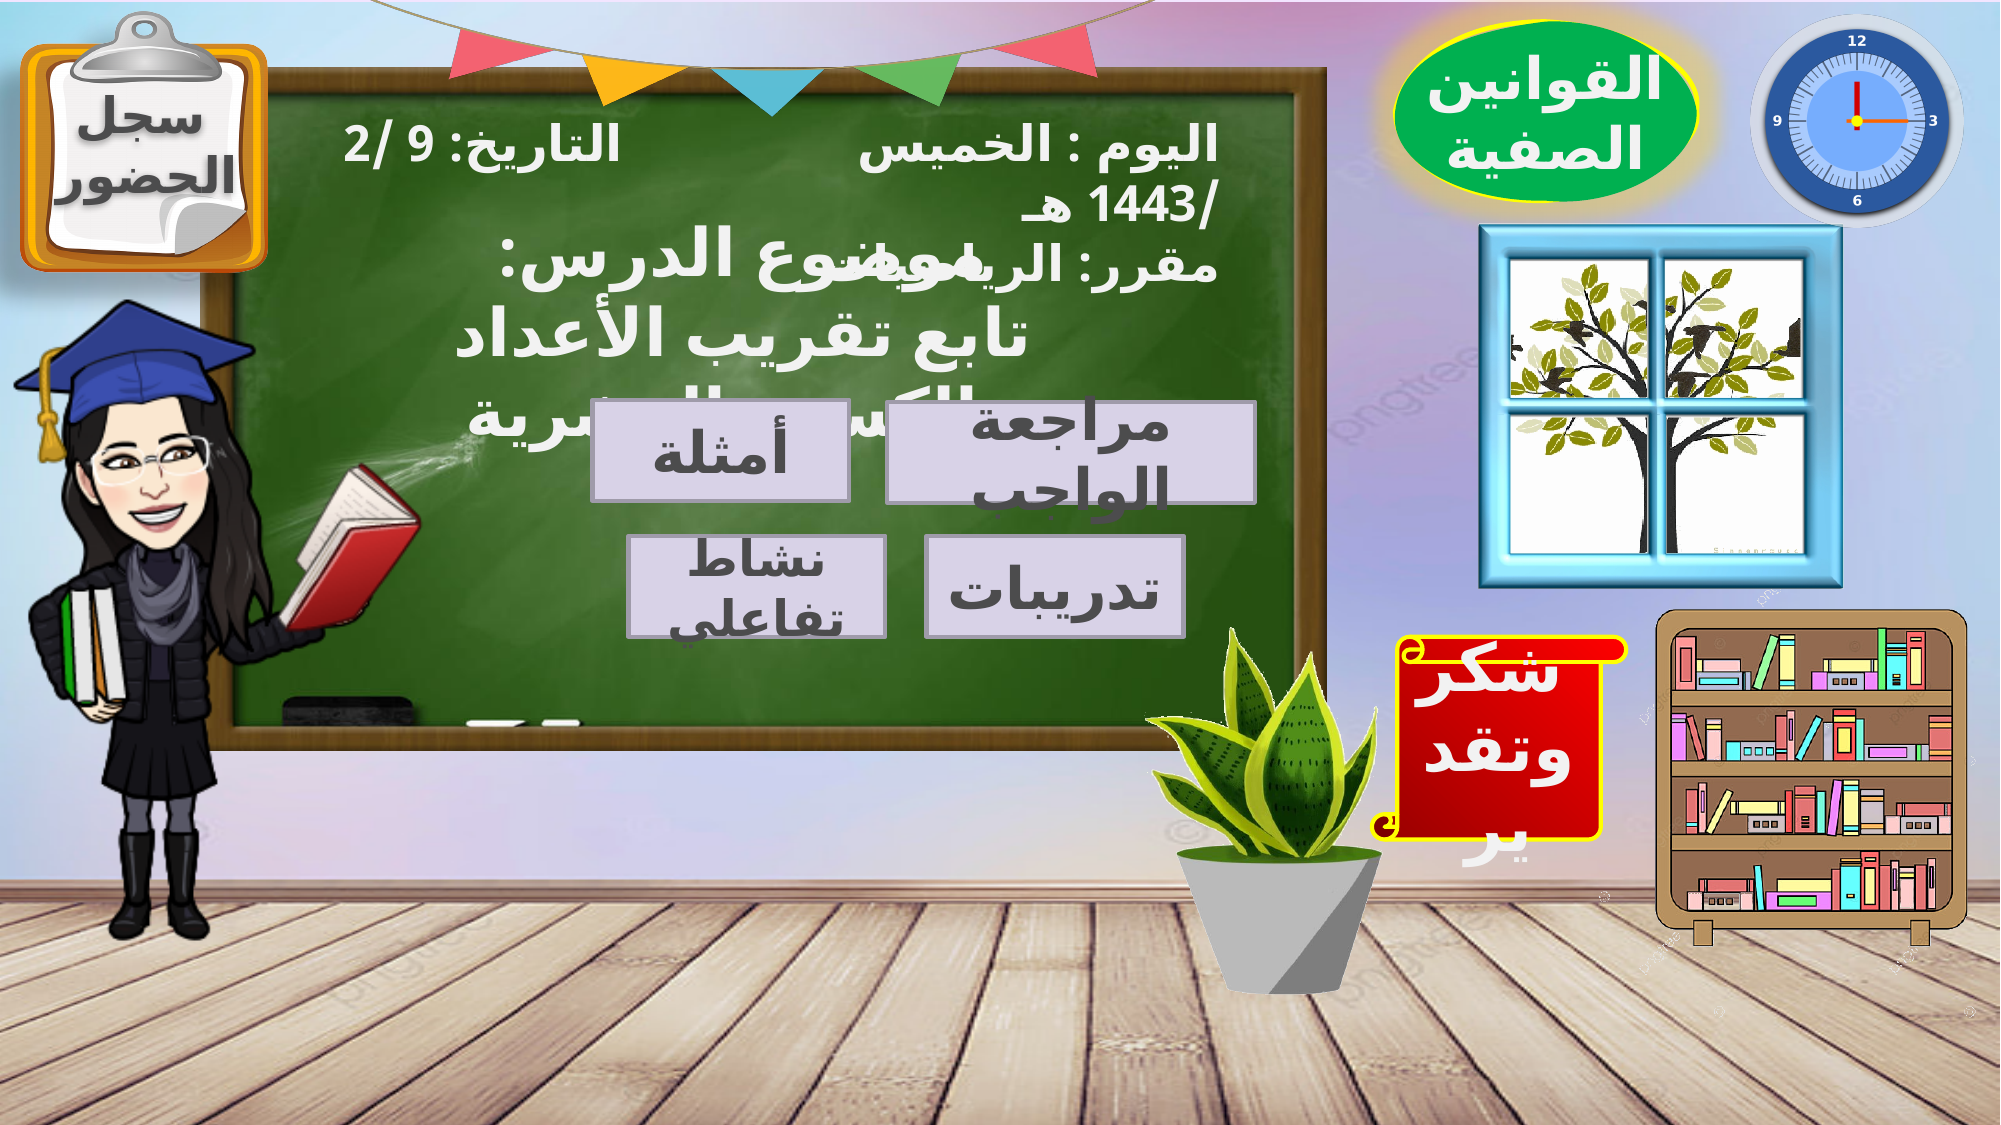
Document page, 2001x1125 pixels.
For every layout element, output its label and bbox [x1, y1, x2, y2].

text_box [0, 11, 335, 274]
picture [0, 0, 2000, 1125]
